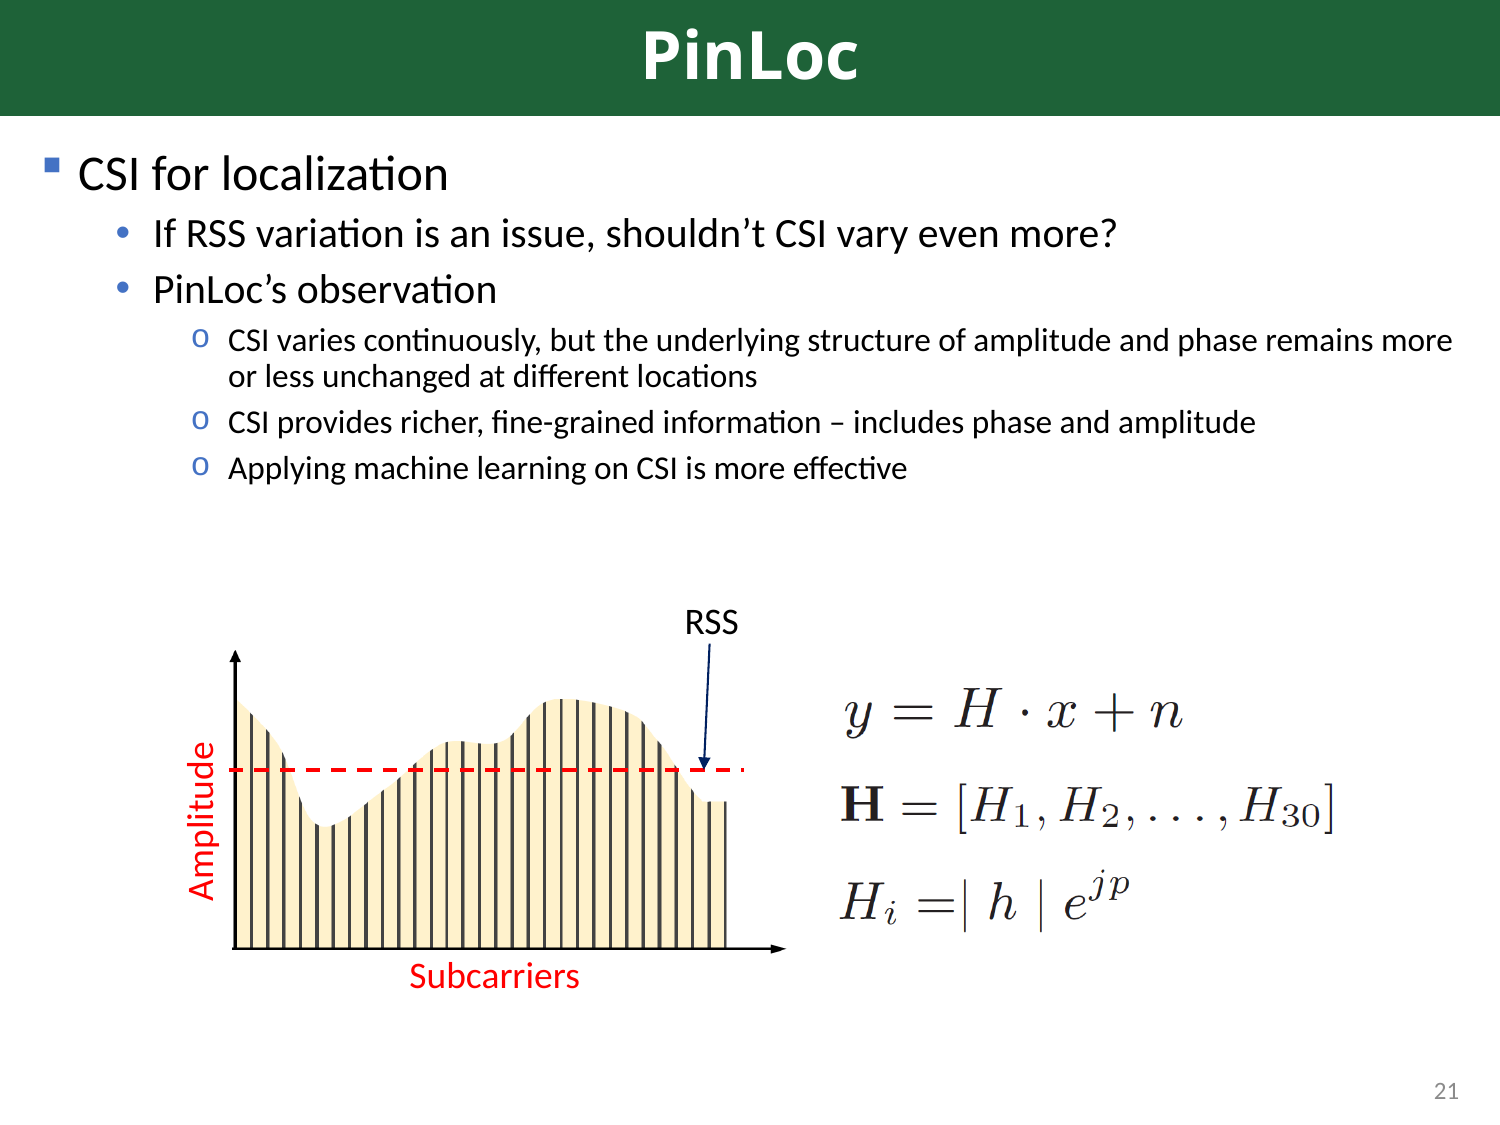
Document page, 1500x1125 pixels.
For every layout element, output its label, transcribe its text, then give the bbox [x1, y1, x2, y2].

picture [834, 772, 1347, 842]
picture [837, 673, 1188, 741]
picture [835, 859, 1134, 945]
picture [208, 643, 797, 962]
text_box RSS [669, 589, 824, 650]
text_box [703, 643, 710, 770]
text_box Amplitude [168, 673, 228, 970]
title PinLoc [0, 0, 1500, 116]
text_box Subcarriers [347, 962, 643, 1004]
list CSI for localization If RSS variation is an issue, shouldn’t CSI vary even more? PinLoc’s observation CSI varies continuously, but the underlying structure of amplitude and phase remains more or less unchanged at different locations CSI provides richer, fine-grained information – includes phase and amplitude Applying machine learning on CSI is more effective [25, 139, 1475, 1102]
slide_number 21 [1136, 1059, 1475, 1120]
